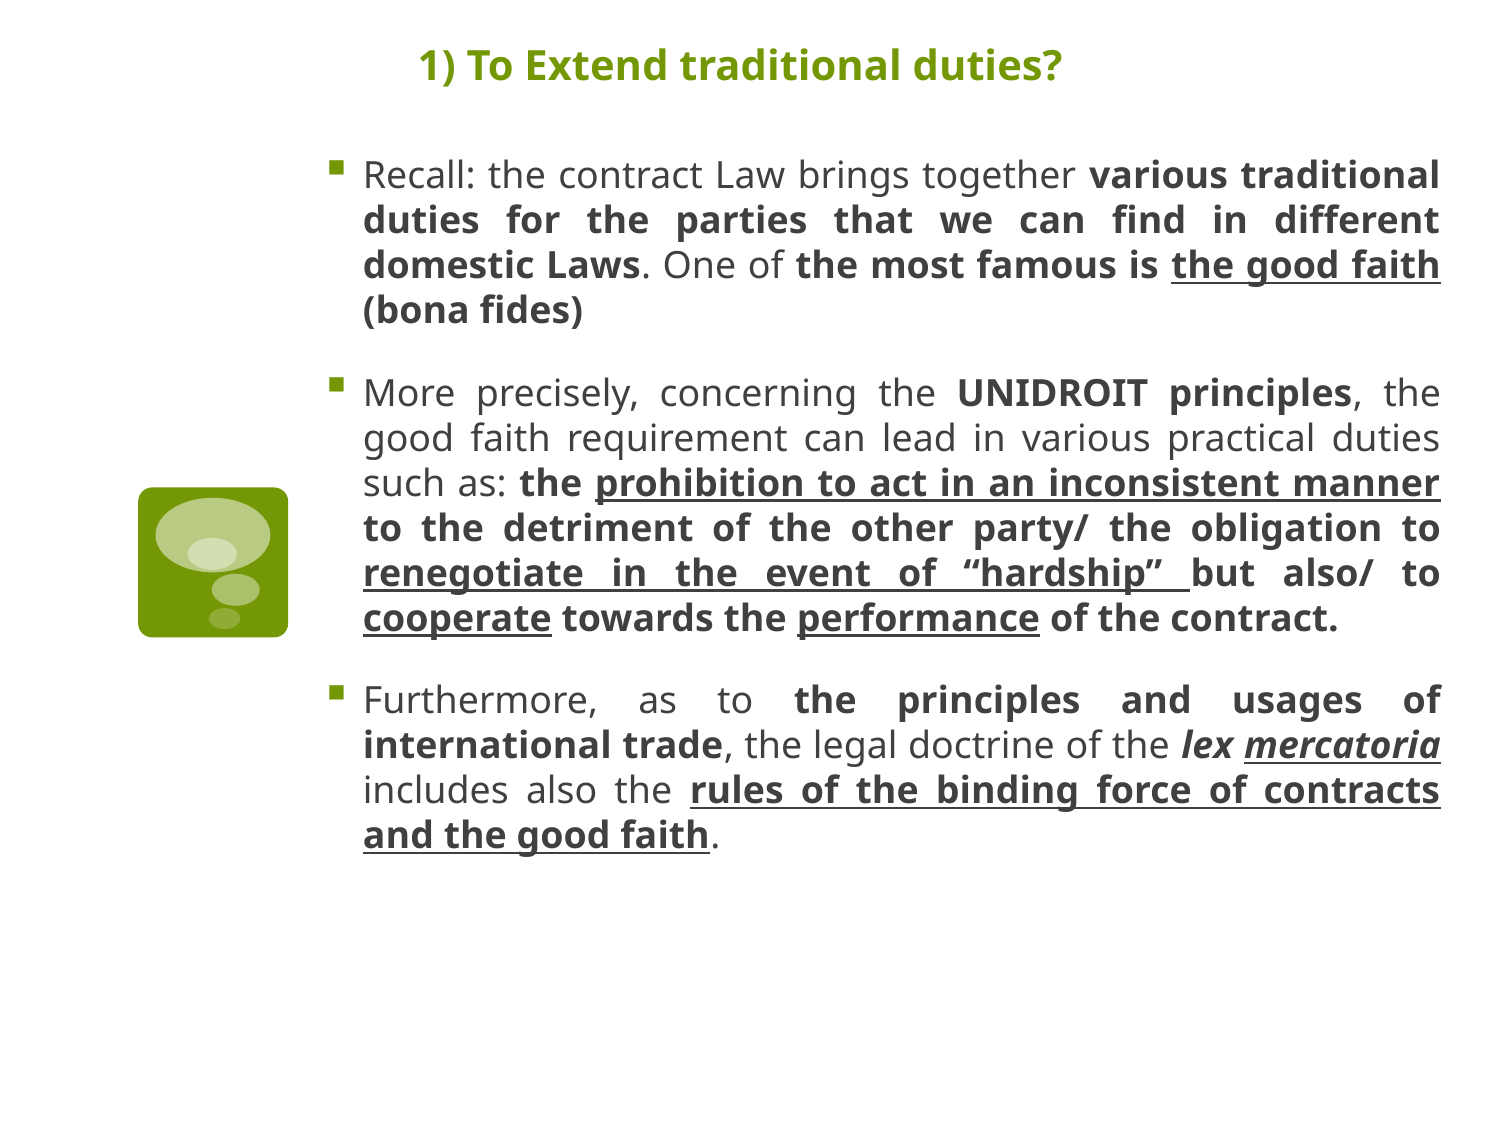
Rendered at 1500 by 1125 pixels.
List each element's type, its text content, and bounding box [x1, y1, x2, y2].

list Recall: the contract Law brings together various traditional duties for the parties that we can find in different domestic Laws. One of the most famous is the good faith (bona fides) More precisely, concerning the UNIDROIT principles, the good faith requirement can lead in various practical duties such as: the prohibition to act in an inconsistent manner to the detriment of the other party/ the obligation to renegotiate in the event of “hardship” but also/ to cooperate towards the performance of the contract. Furthermore, as to the principles and usages of international trade, the legal doctrine of the lex mercatoria includes also the rules of the binding force of contracts and the good faith. [310, 143, 1457, 957]
title 1) To Extend traditional duties? [35, 24, 1457, 96]
